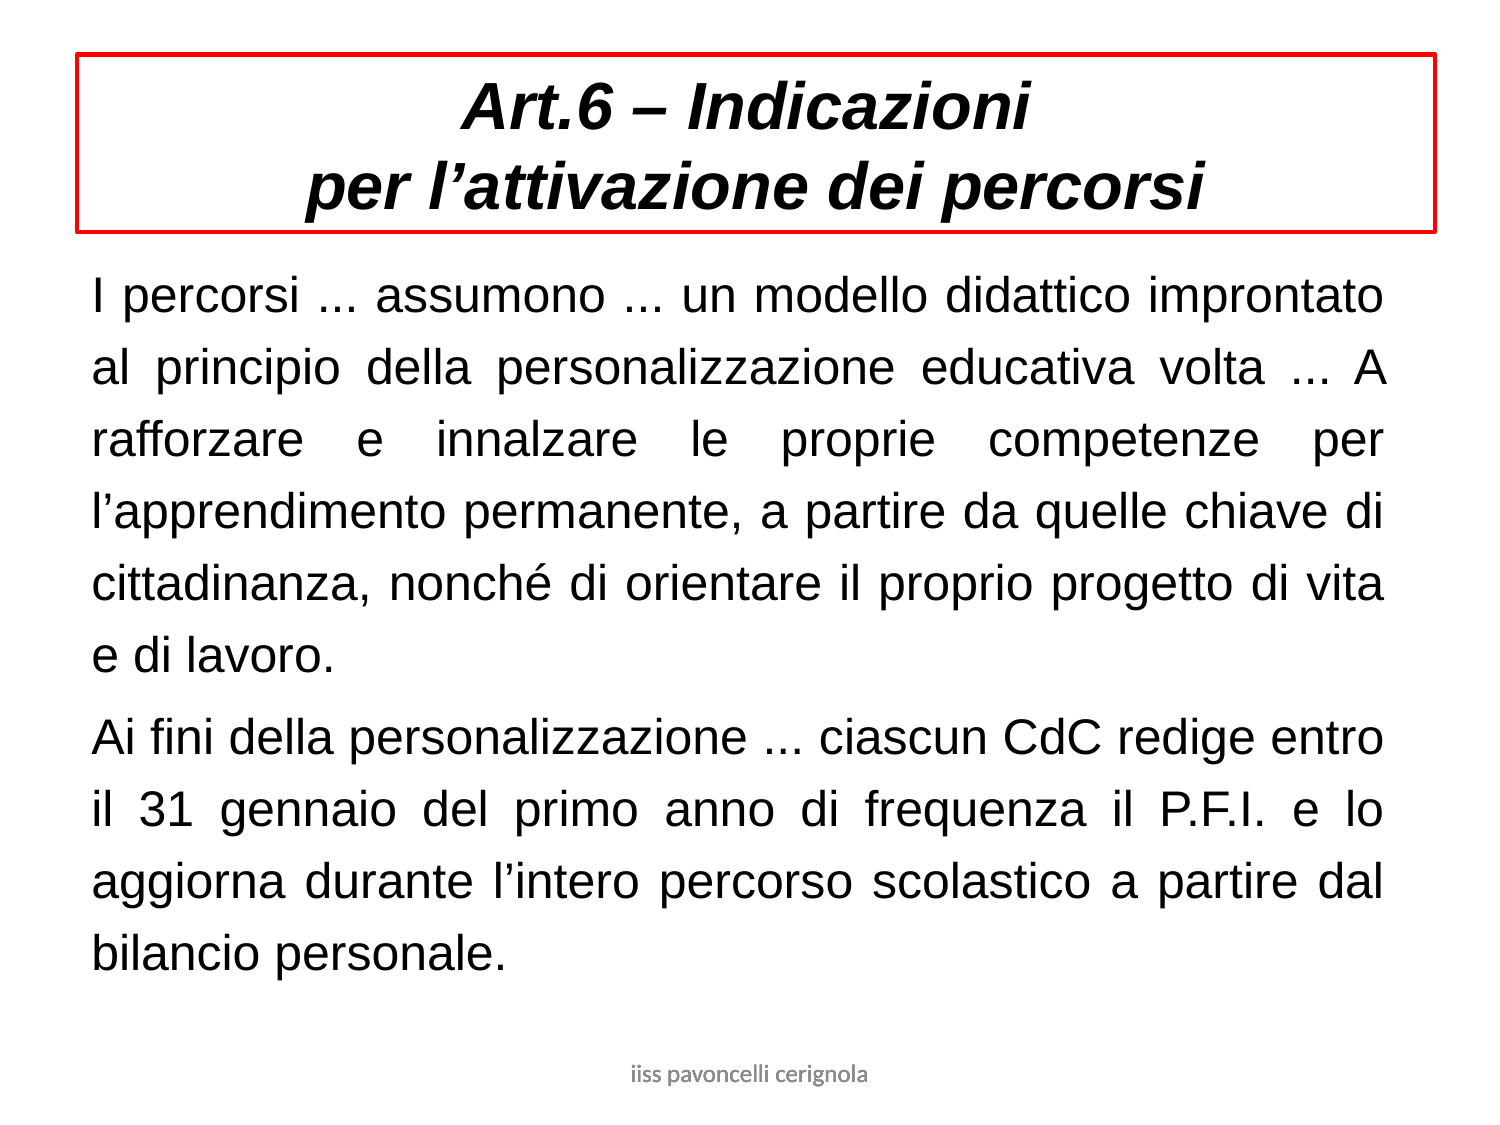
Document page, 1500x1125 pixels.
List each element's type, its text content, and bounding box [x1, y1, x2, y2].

text_box iiss pavoncelli cerignola [512, 1042, 988, 1103]
text_box Art.6 – Indicazioni per l’attivazione dei percorsi [75, 52, 1437, 234]
text_box I percorsi ... assumono ... un modello didattico improntato al principio della personalizzazione educativa volta ... A rafforzare e innalzare le proprie competenze per l’apprendimento permanente, a partire da quelle chiave di cittadinanza, nonché di orientare il proprio progetto di vita e di lavoro. Ai fini della personalizzazione ... ciascun CdC redige entro il 31 gennaio del primo anno di frequenza il P.F.I. e lo aggiorna durante l’intero percorso scolastico a partire dal bilancio personale. [76, 243, 1400, 1000]
